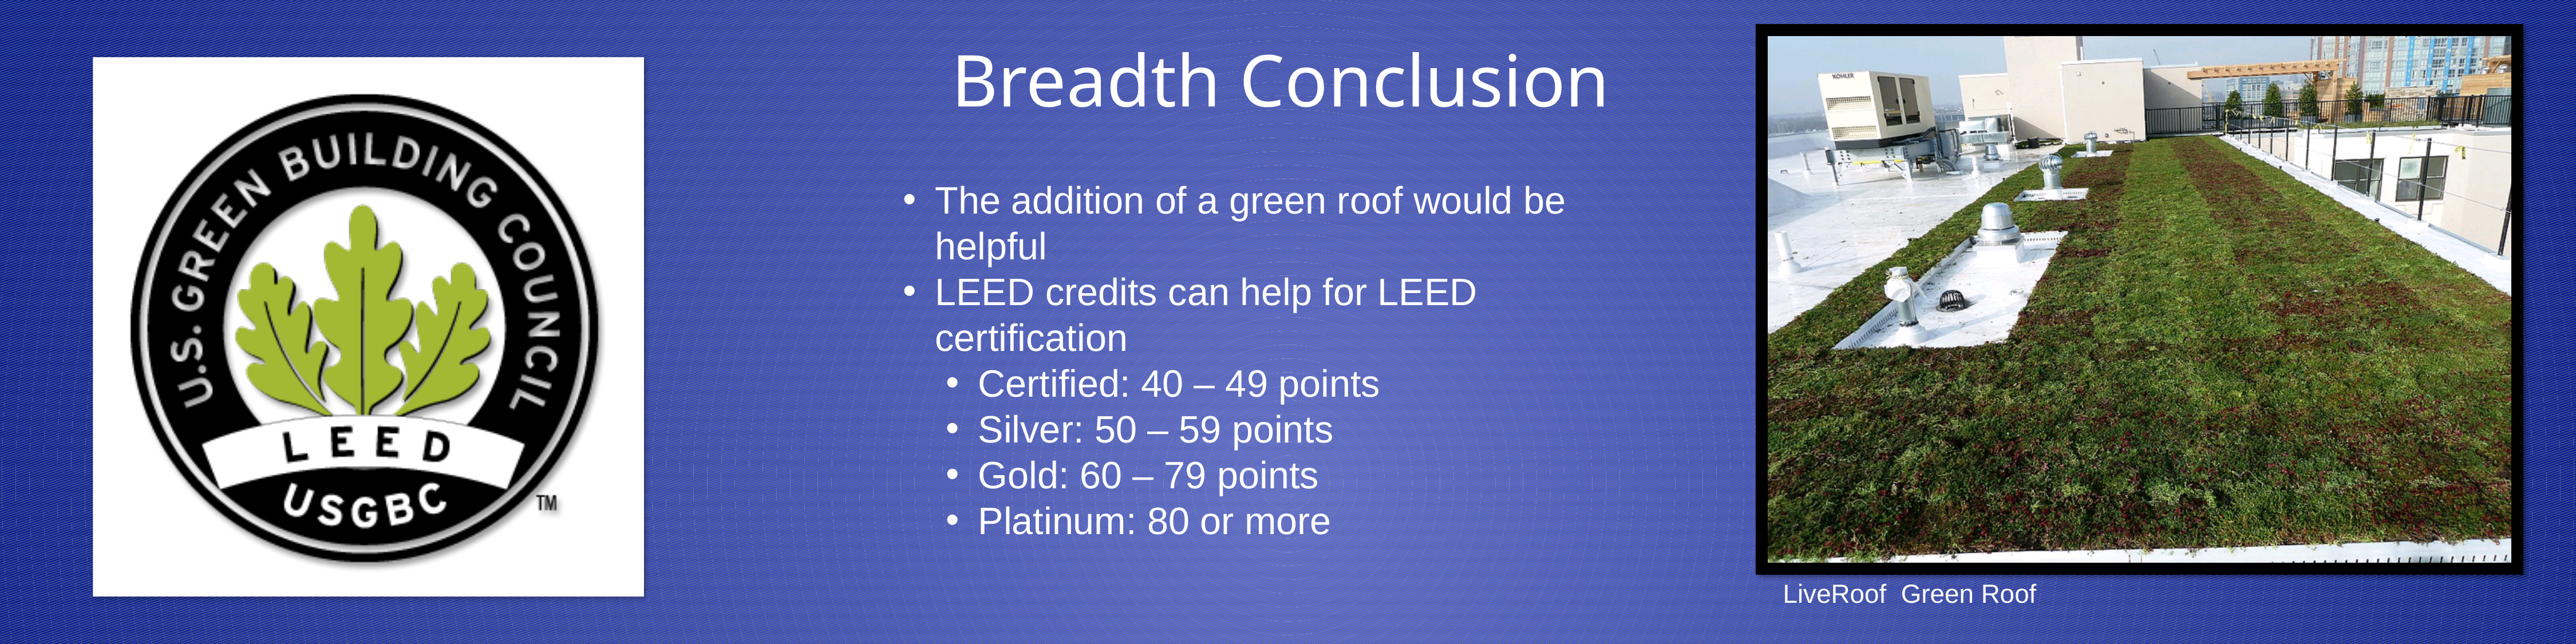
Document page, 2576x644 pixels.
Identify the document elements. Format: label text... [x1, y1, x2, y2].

text_box Breadth Conclusion [844, 31, 1717, 125]
picture [114, 78, 616, 580]
text_box The addition of a green roof would be helpful LEED credits can help for LEED certification Certified: 40 – 49 points Silver: 50 – 59 points Gold: 60 – 79 points Platinum: 80 or more [894, 171, 1674, 644]
picture [1767, 35, 2512, 563]
text_box [92, 56, 645, 598]
text_box LiveRoof Green Roof [1774, 572, 2240, 613]
